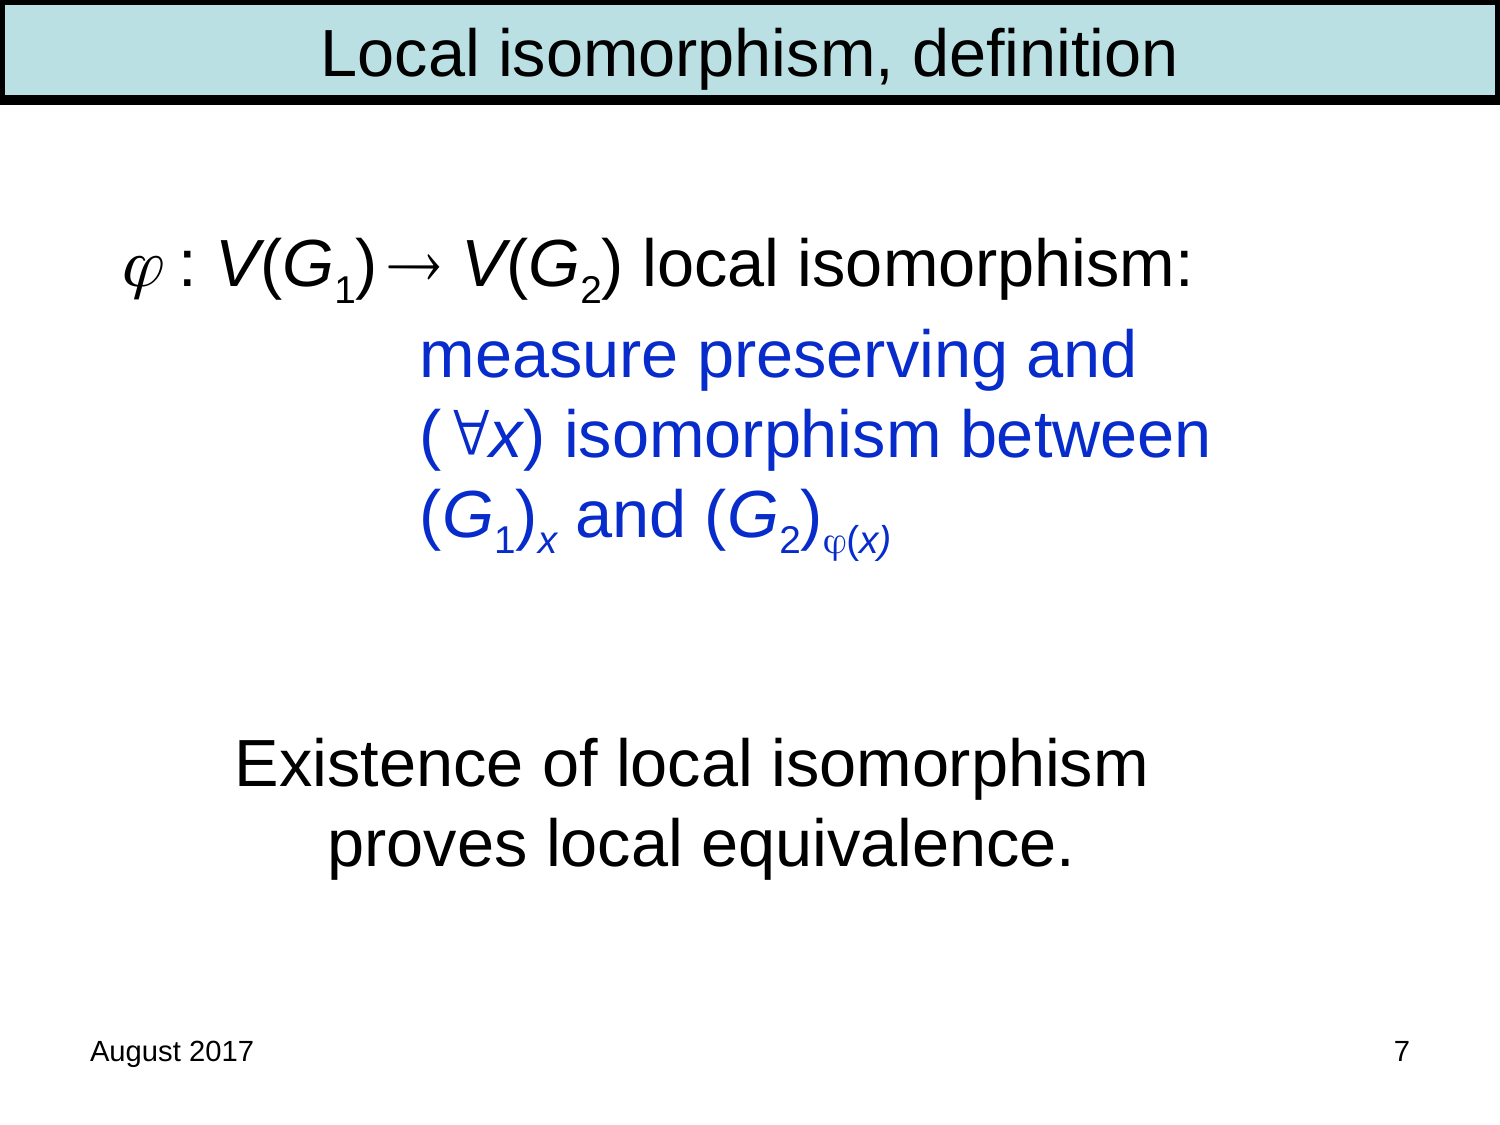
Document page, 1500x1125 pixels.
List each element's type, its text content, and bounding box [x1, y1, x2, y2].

text_box Existence of local isomorphism proves local equivalence. [219, 712, 1184, 888]
text_box  : V(G1)  V(G2) local isomorphism: measure preserving and (x) isomorphism between (G1)x and (G2)(x) [105, 212, 1246, 570]
text_box Local isomorphism, definition [0, 0, 1500, 100]
slide_number 7 [1074, 1024, 1426, 1103]
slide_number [74, 1024, 426, 1103]
